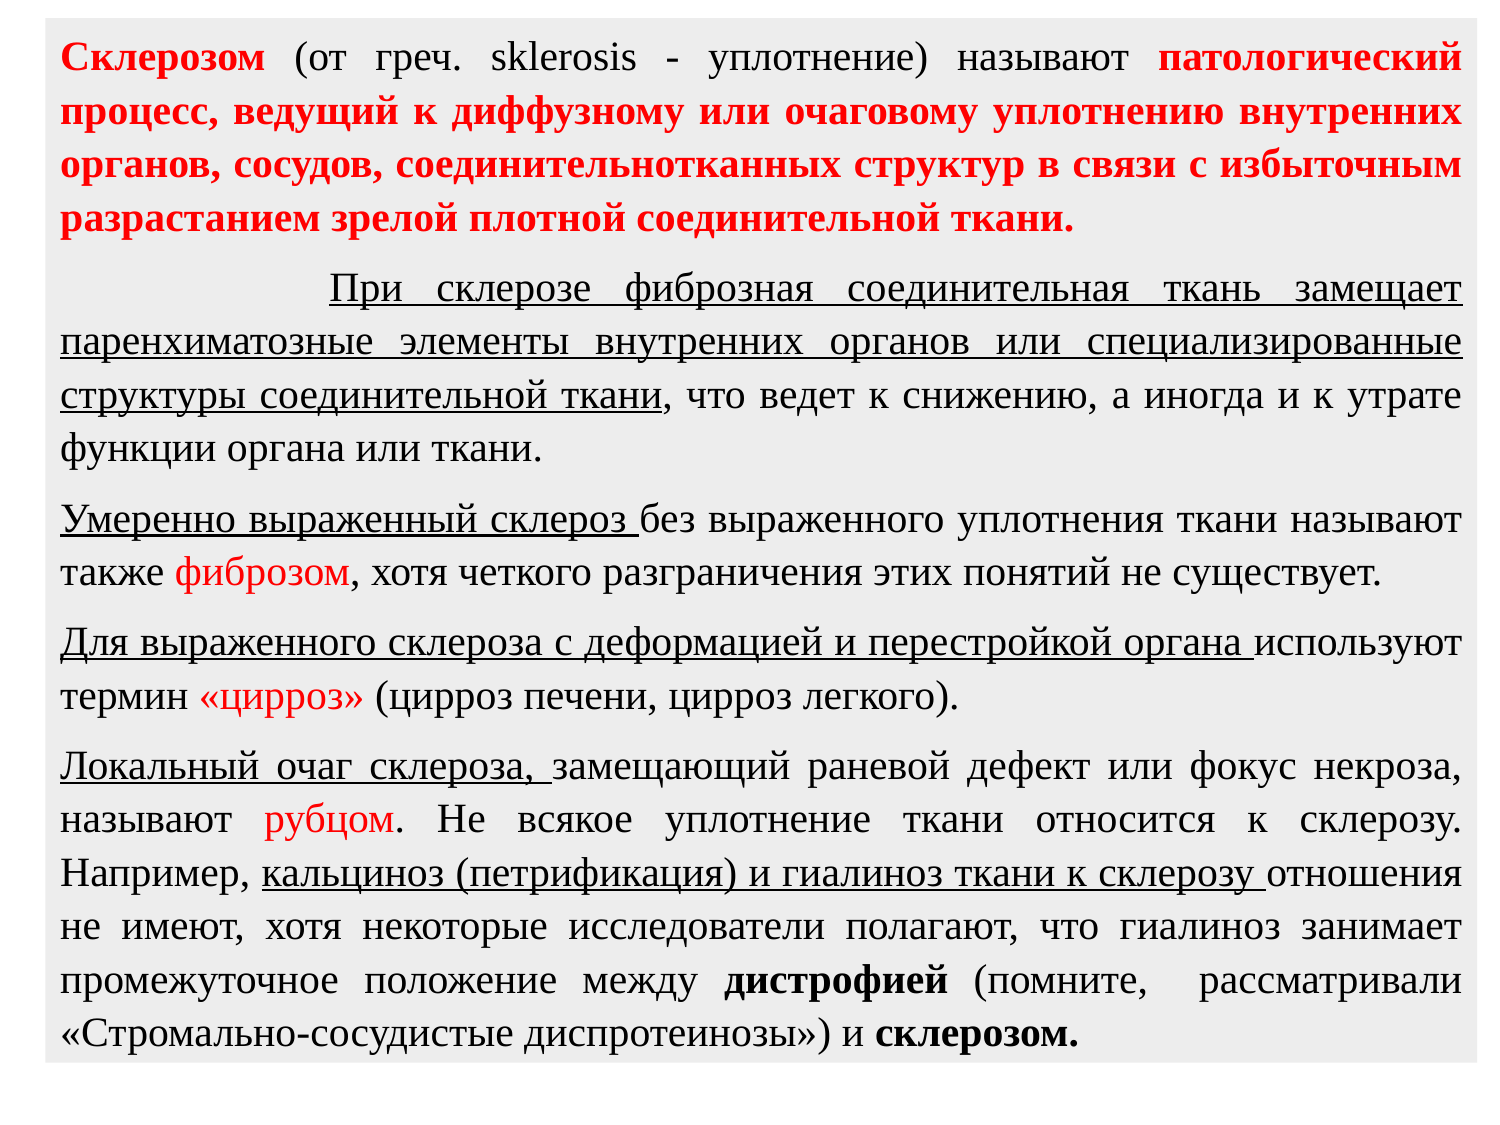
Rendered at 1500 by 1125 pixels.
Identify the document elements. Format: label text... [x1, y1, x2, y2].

text_box Склерозом (от греч. sklerosis - уплотнение) называют патологический процесс, ведущий к диффузному или очаговому уплотнению внутренних органов, сосудов, соединительнотканных структур в связи с избыточным разрастанием зрелой плотной соединительной ткани. При склерозе фиброзная соединительная ткань замещает паренхиматозные элементы внутренних органов или специализированные структуры соединительной ткани, что ведет к снижению, а иногда и к утрате функции органа или ткани. Умеренно выраженный склероз без выраженного уплотнения ткани называют также фиброзом, хотя четкого разграничения этих понятий не существует. Для выраженного склероза с деформацией и перестройкой органа используют термин «цирроз» (цирроз печени, цирроз легкого). Локальный очаг склероза, замещающий раневой дефект или фокус некроза, называют рубцом. Не всякое уплотнение ткани относится к склерозу. Например, кальциноз (петрификация) и гиалиноз ткани к склерозу отношения не имеют, хотя некоторые исследователи полагают, что гиалиноз занимает промежуточное положение между дистрофией (помните, рассматривали «Стромально-сосудистые диспротеинозы») и склерозом. [45, 18, 1478, 1063]
